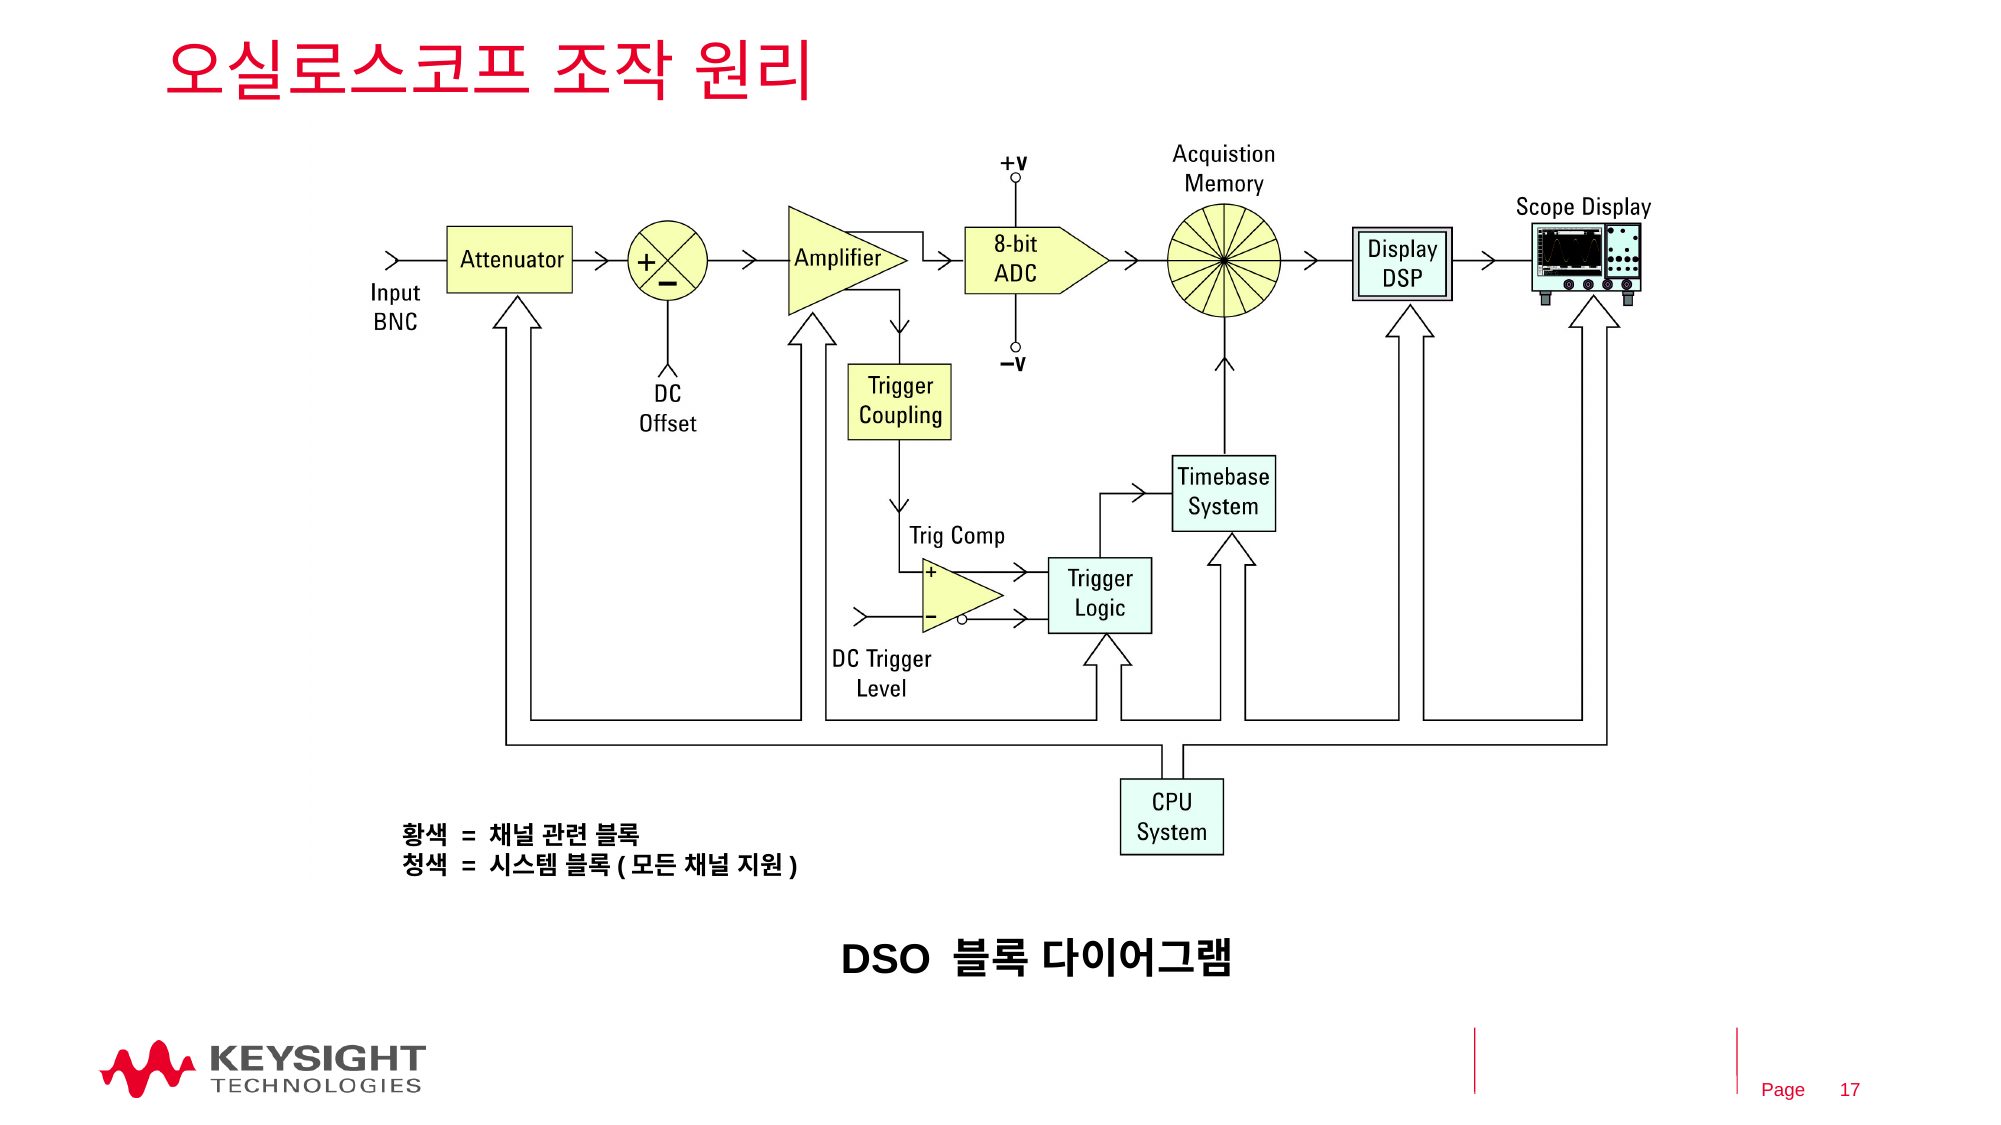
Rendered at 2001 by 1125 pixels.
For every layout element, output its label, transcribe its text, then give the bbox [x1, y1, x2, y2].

picture [307, 104, 1713, 889]
slide_number 17 [1839, 1065, 1900, 1100]
title 오실로스코프 조작 원리 [164, 24, 1738, 110]
picture [98, 1040, 426, 1098]
text_box DSO 블록 다이어그램 [675, 924, 1400, 990]
